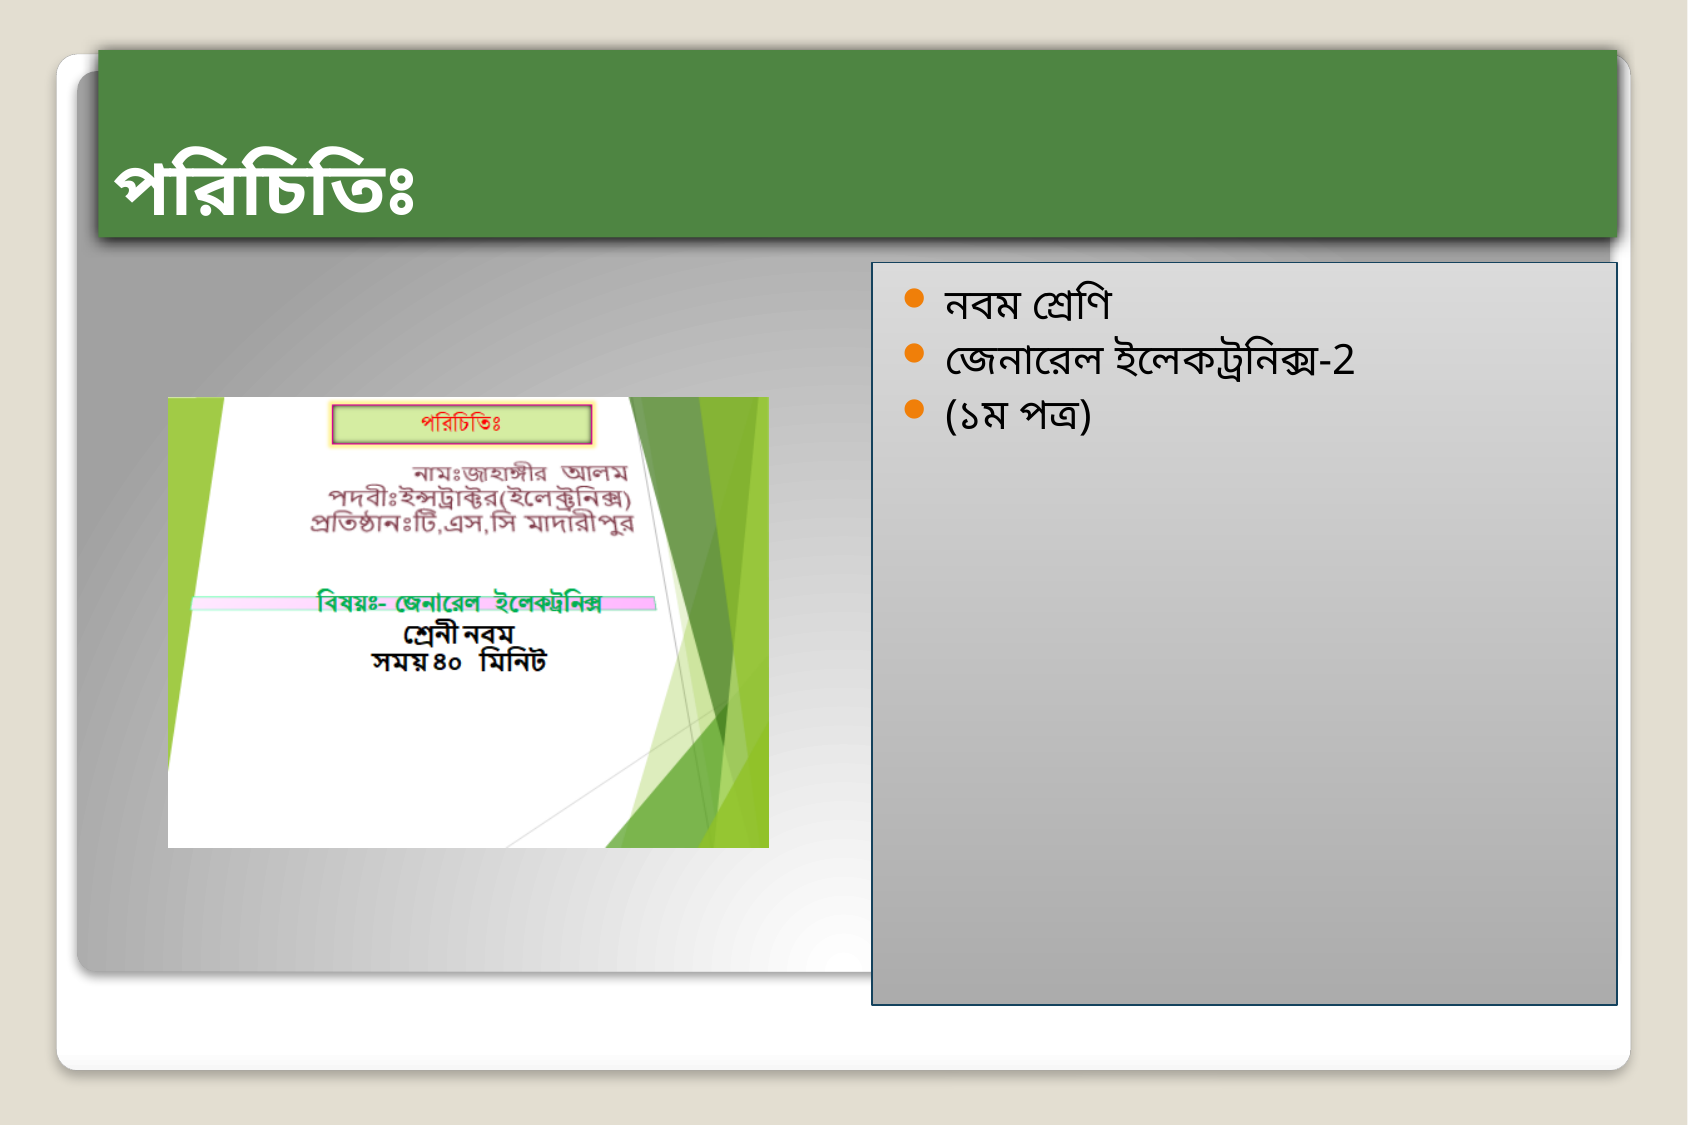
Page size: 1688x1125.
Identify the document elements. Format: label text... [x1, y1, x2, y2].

list নবম শ্রেণি জেনারেল ইলেকট্রনিক্স-2 (১ম পত্র) [871, 262, 1618, 1006]
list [168, 397, 770, 848]
title পরিচিতিঃ [95, 47, 1621, 241]
